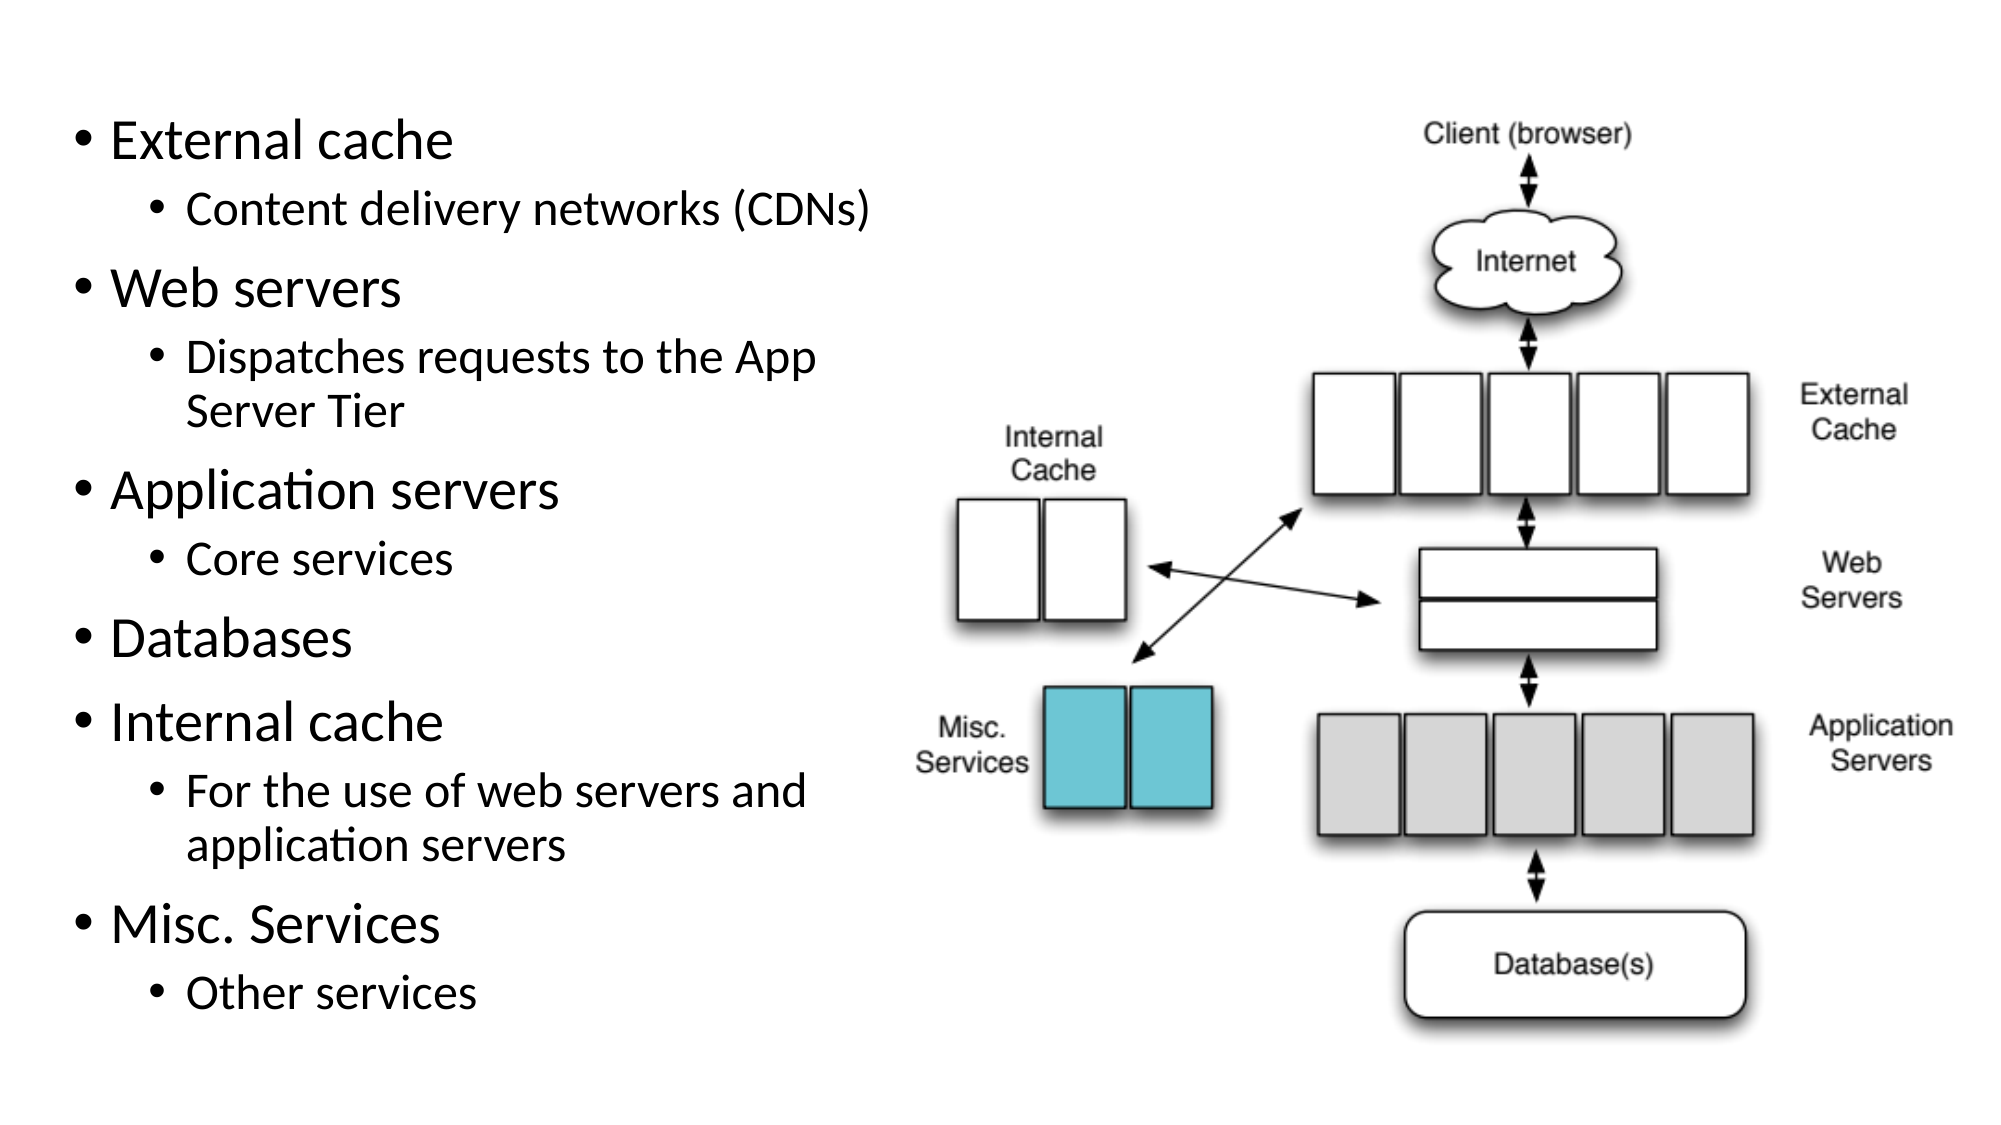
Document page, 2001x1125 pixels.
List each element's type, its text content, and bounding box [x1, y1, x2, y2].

picture [915, 116, 1957, 1052]
list External cache Content delivery networks (CDNs) Web servers Dispatches requests to the App Server Tier Application servers Core services Databases Internal cache For the use of web servers and application servers Misc. Services Other services [58, 101, 939, 1097]
